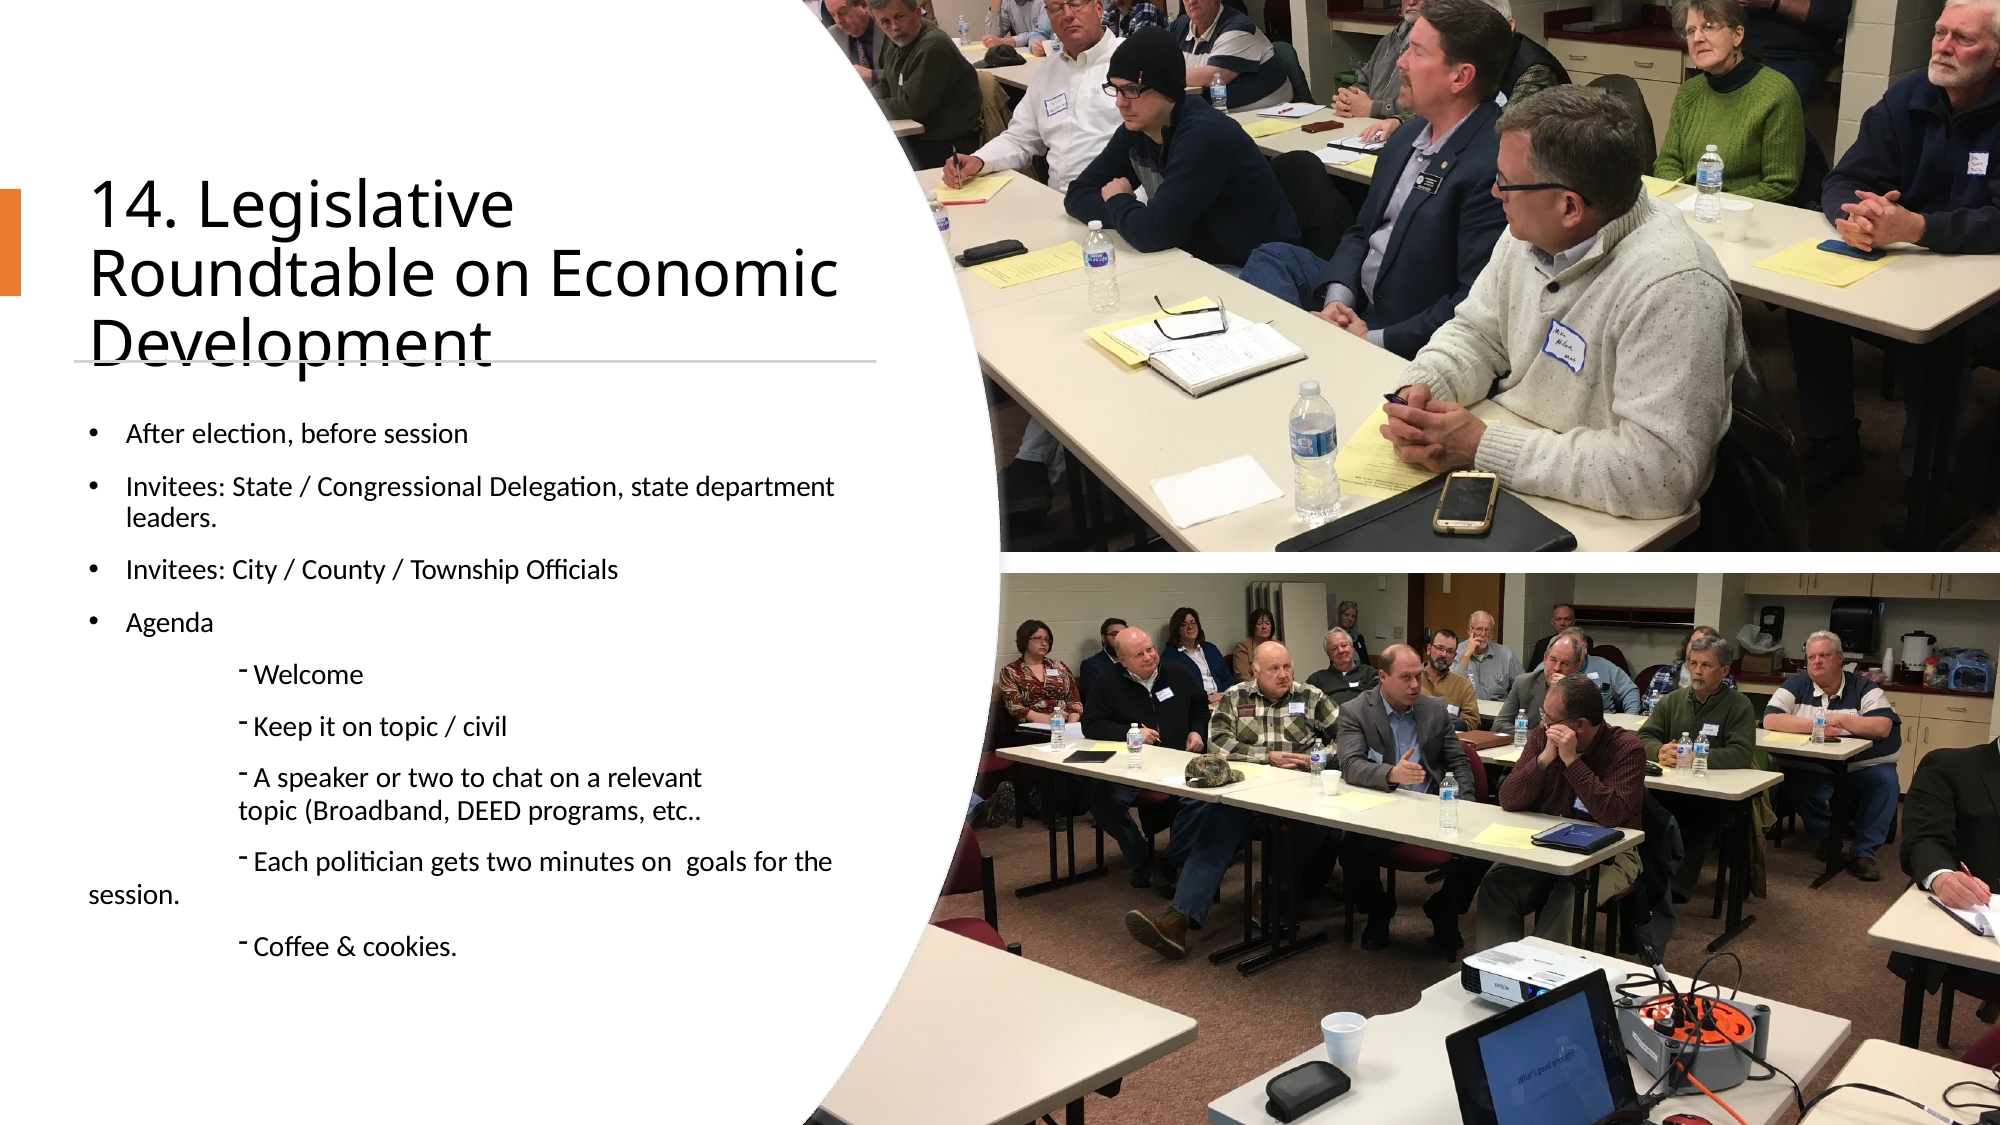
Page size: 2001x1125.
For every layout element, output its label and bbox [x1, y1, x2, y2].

text_box [0, 0, 2000, 1125]
text_box [0, 188, 877, 364]
